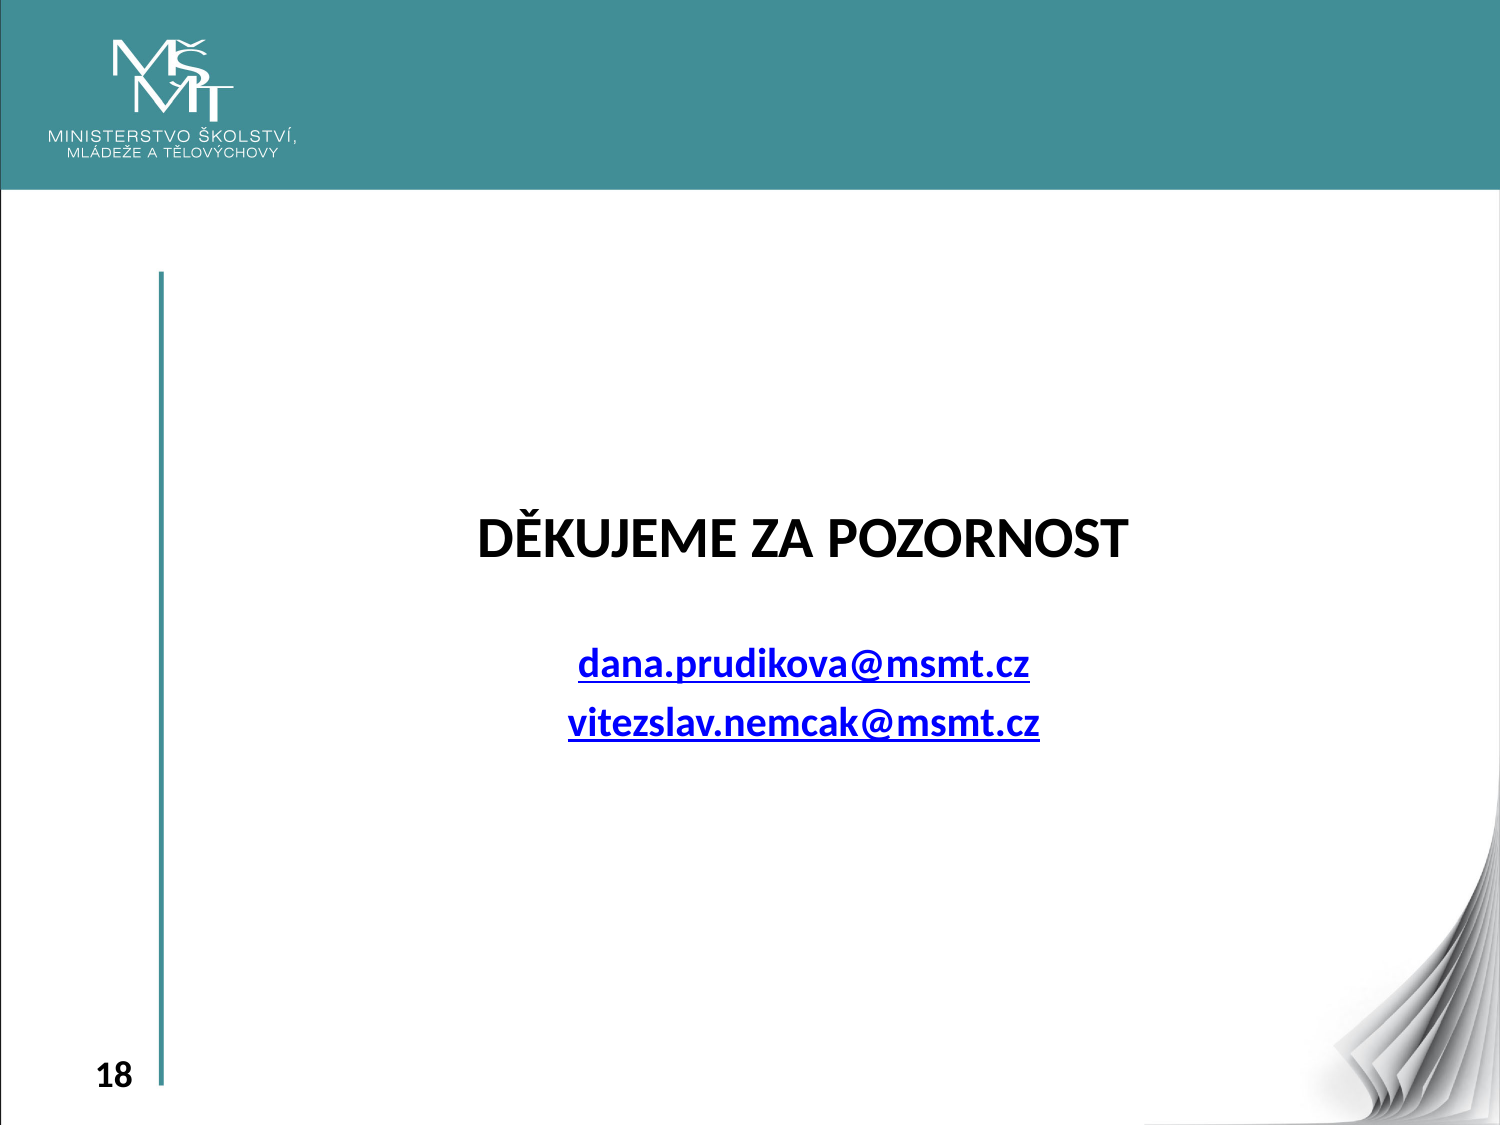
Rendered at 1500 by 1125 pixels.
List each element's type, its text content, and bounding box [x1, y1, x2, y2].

list DĚKUJEME ZA POZORNOST dana.prudikova@msmt.cz vitezslav.nemcak@msmt.cz [183, 255, 1425, 1083]
picture [0, 0, 1500, 1125]
